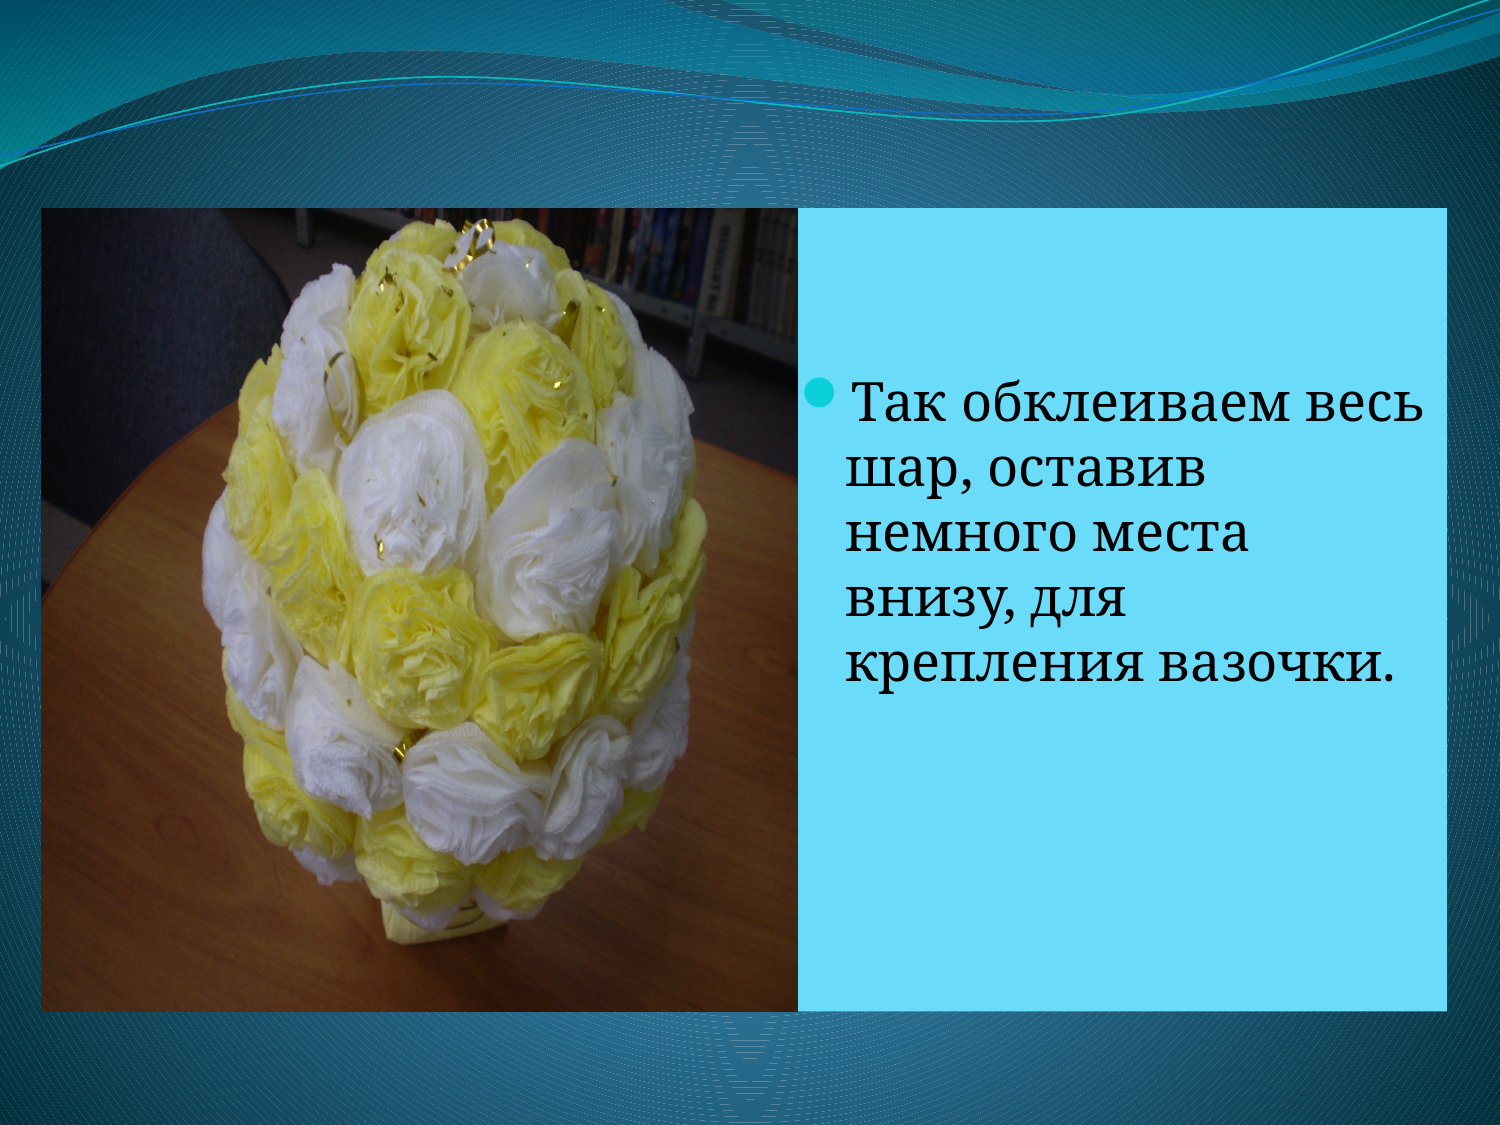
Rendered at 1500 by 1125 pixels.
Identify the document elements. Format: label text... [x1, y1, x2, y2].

list Так обклеиваем весь шар, оставив немного места внизу, для крепления вазочки. [798, 208, 1447, 1012]
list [41, 207, 798, 1012]
